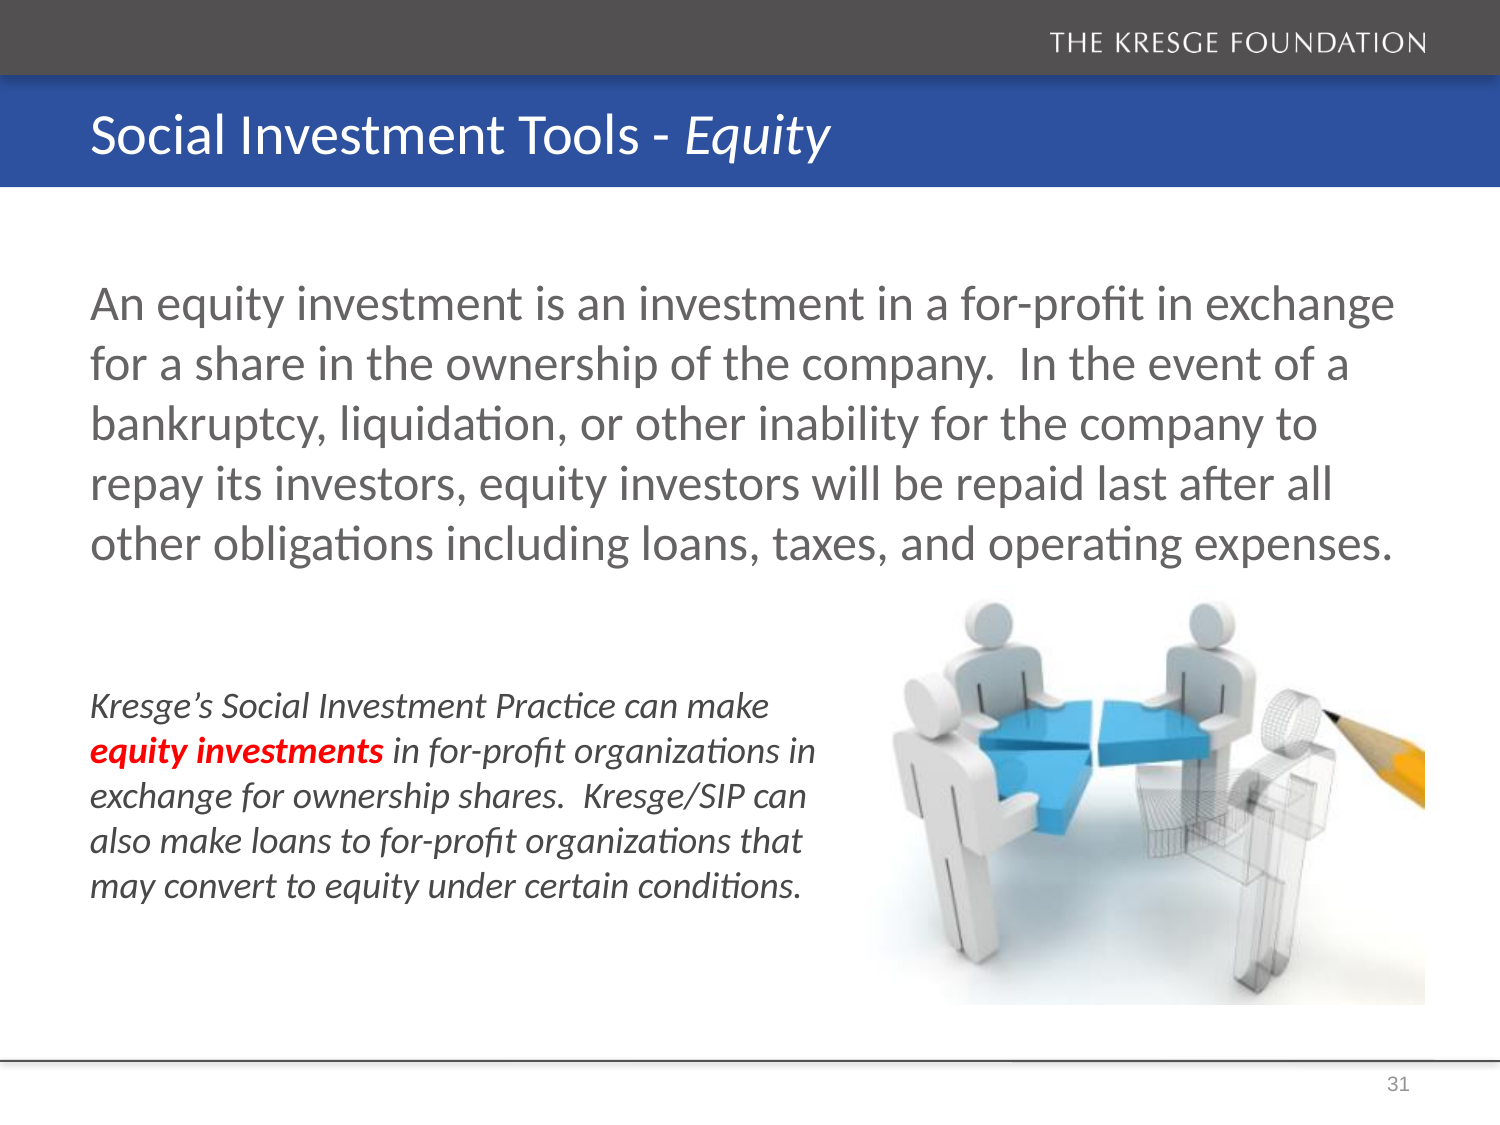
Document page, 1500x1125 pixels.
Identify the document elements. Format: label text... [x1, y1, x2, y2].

picture [865, 585, 1426, 1006]
list An equity investment is an investment in a for-profit in exchange for a share in the ownership of the company. In the event of a bankruptcy, liquidation, or other inability for the company to repay its investors, equity investors will be repaid last after all other obligations including loans, taxes, and operating expenses. [75, 262, 1425, 674]
slide_number 31 [1074, 1053, 1425, 1113]
picture [1050, 32, 1425, 53]
title Social Investment Tools - Equity [75, 75, 1425, 188]
text_box Kresge’s Social Investment Practice can make equity investments in for-profit organizations in exchange for ownership shares. Kresge/SIP can also make loans to for-profit organizations that may convert to equity under certain conditions. [74, 674, 860, 914]
